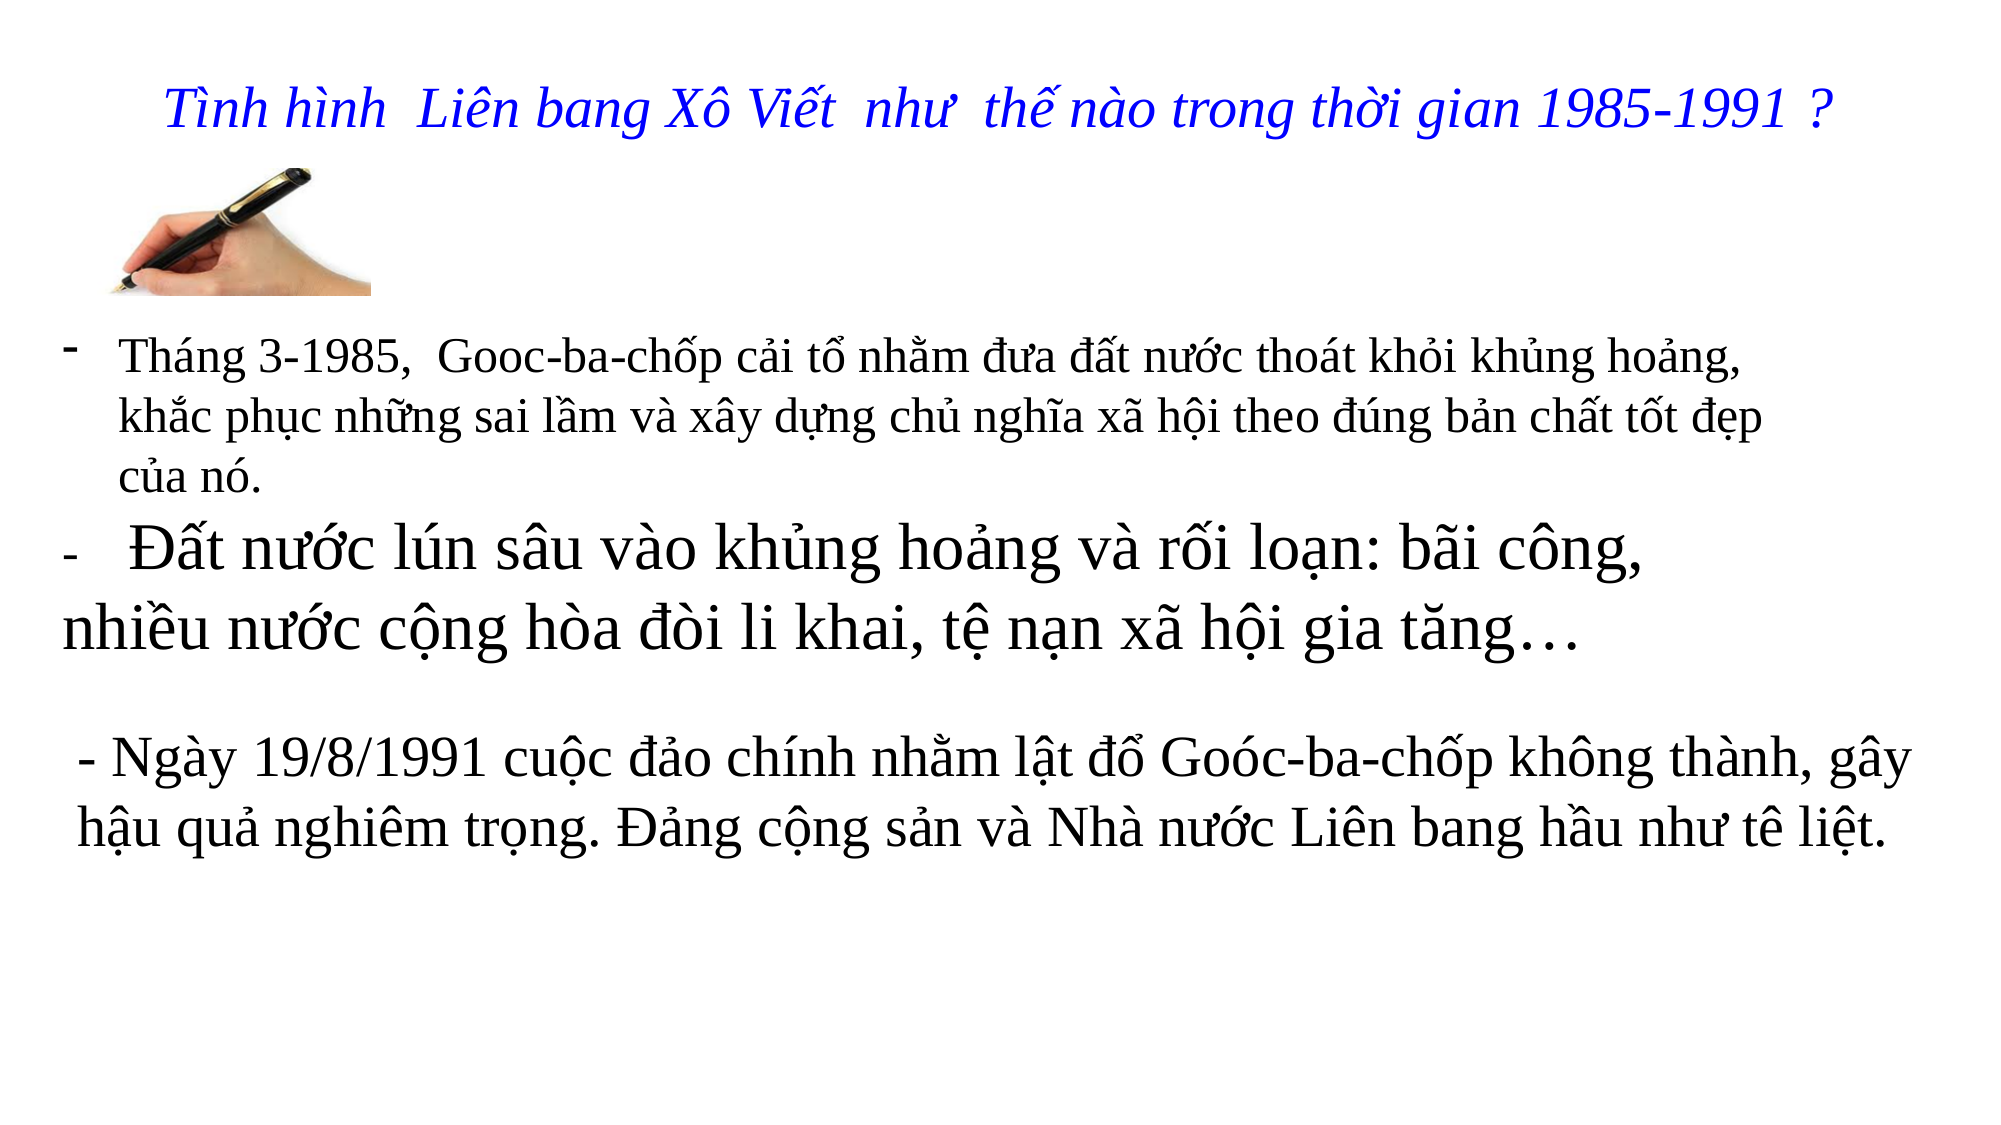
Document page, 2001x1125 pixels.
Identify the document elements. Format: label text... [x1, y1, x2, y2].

text_box Tháng 3-1985, Gooc-ba-chốp cải tổ nhằm đưa đất nước thoát khỏi khủng hoảng, khắc phục những sai lầm và xây dựng chủ nghĩa xã hội theo đúng bản chất tốt đẹp của nó. - Đất nước lún sâu vào khủng hoảng và rối loạn: bãi công, nhiều nước cộng hòa đòi li khai, tệ nạn xã hội gia tăng… [47, 315, 1799, 671]
text_box - Ngày 19/8/1991 cuộc đảo chính nhằm lật đổ Goóc-ba-chốp không thành, gây hậu quả nghiêm trọng. Đảng cộng sản và Nhà nước Liên bang hầu như tê liệt. [62, 710, 1935, 911]
text_box Tình hình Liên bang Xô Viết như thế nào trong thời gian 1985-1991 ? [147, 61, 1849, 192]
picture [47, 168, 371, 296]
